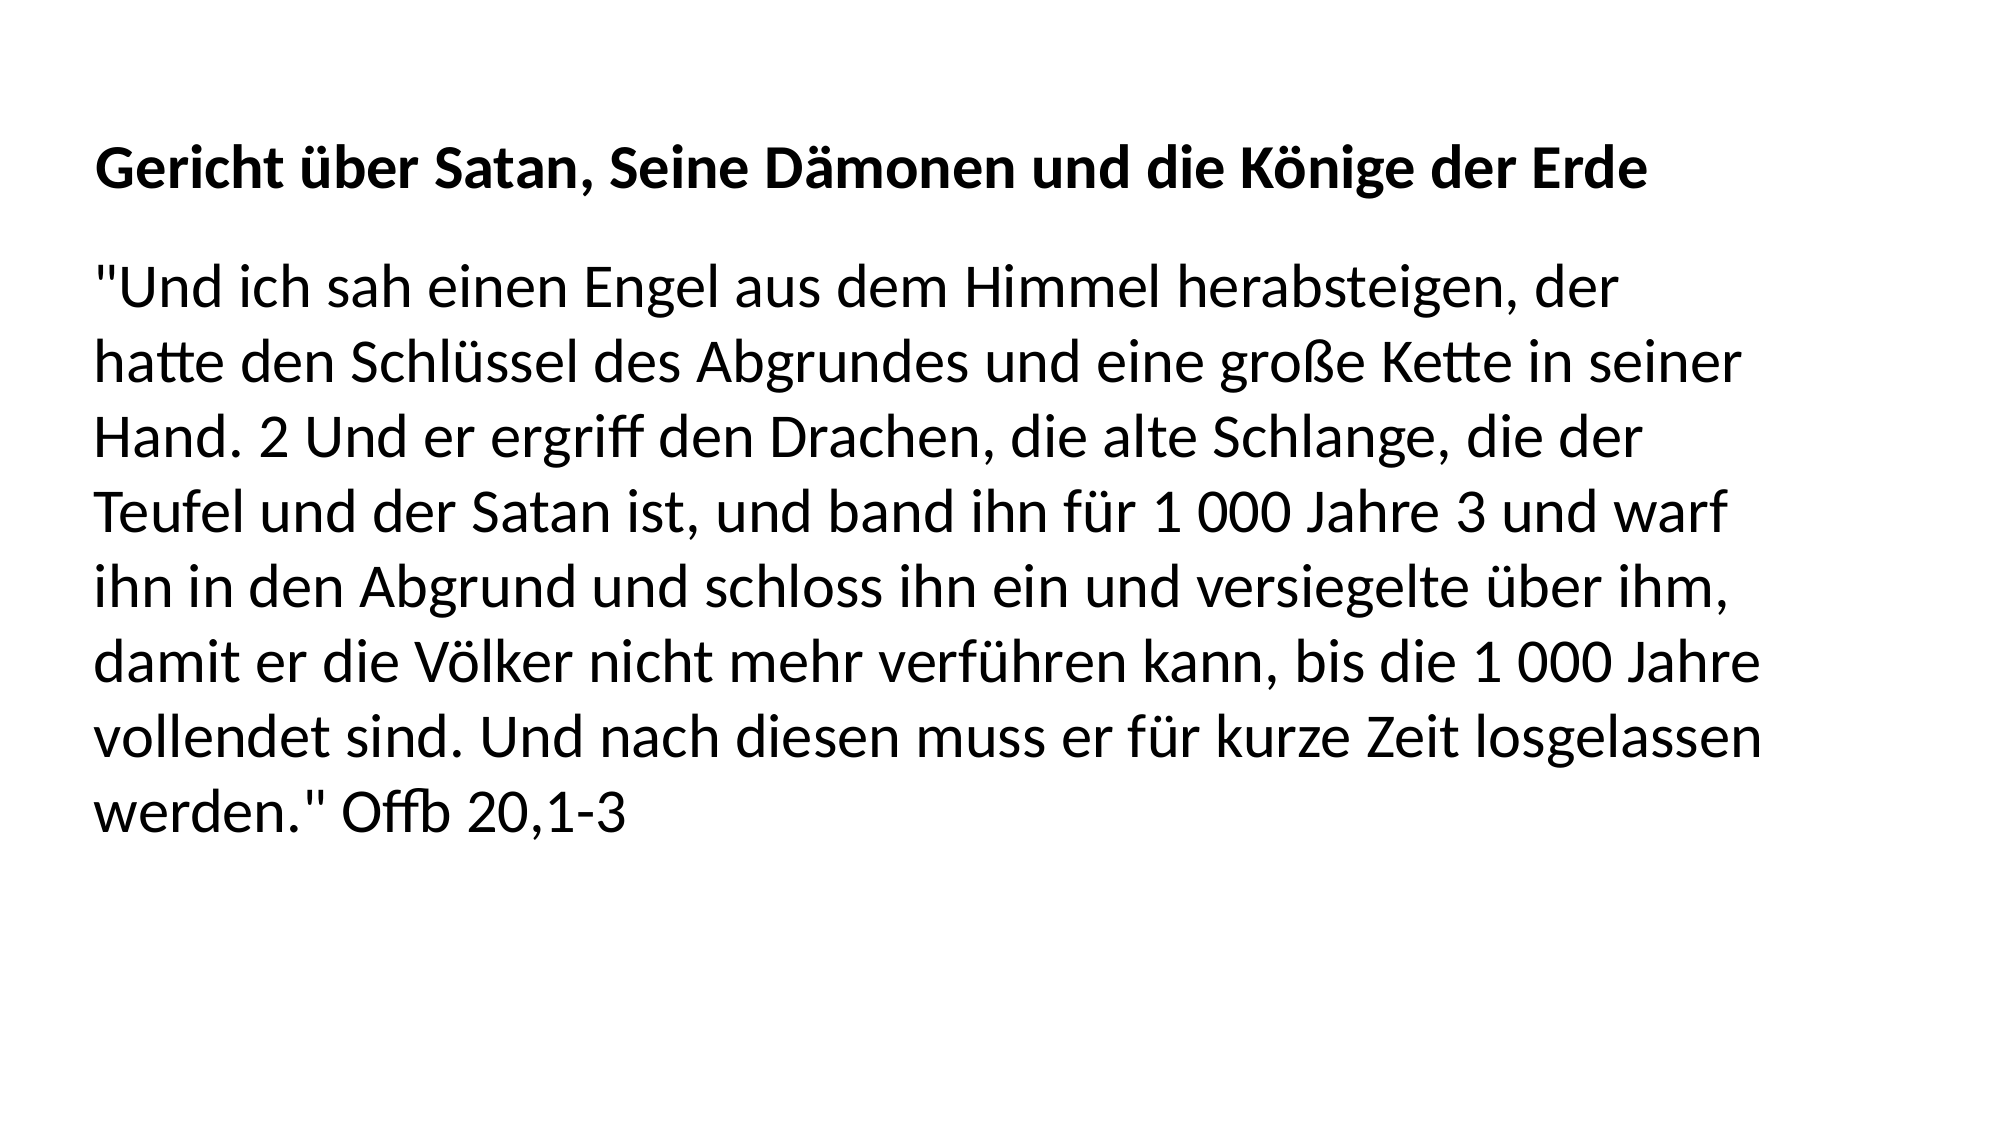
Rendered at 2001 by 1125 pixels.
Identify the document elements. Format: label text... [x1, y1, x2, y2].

text_box Gericht über Satan, Seine Dämonen und die Könige der Erde [81, 118, 1666, 209]
text_box "Und ich sah einen Engel aus dem Himmel herabsteigen, der hatte den Schlüssel des Abgrundes und eine große Kette in seiner Hand. 2 Und er ergriff den Drachen, die alte Schlange, die der Teufel und der Satan ist, und band ihn für 1 000 Jahre 3 und warf ihn in den Abgrund und schloss ihn ein und versiegelte über ihm, damit er die Völker nicht mehr verführen kann, bis die 1 000 Jahre vollendet sind. Und nach diesen muss er für kurze Zeit losgelassen werden." Offb 20,1-3 [79, 238, 1795, 853]
